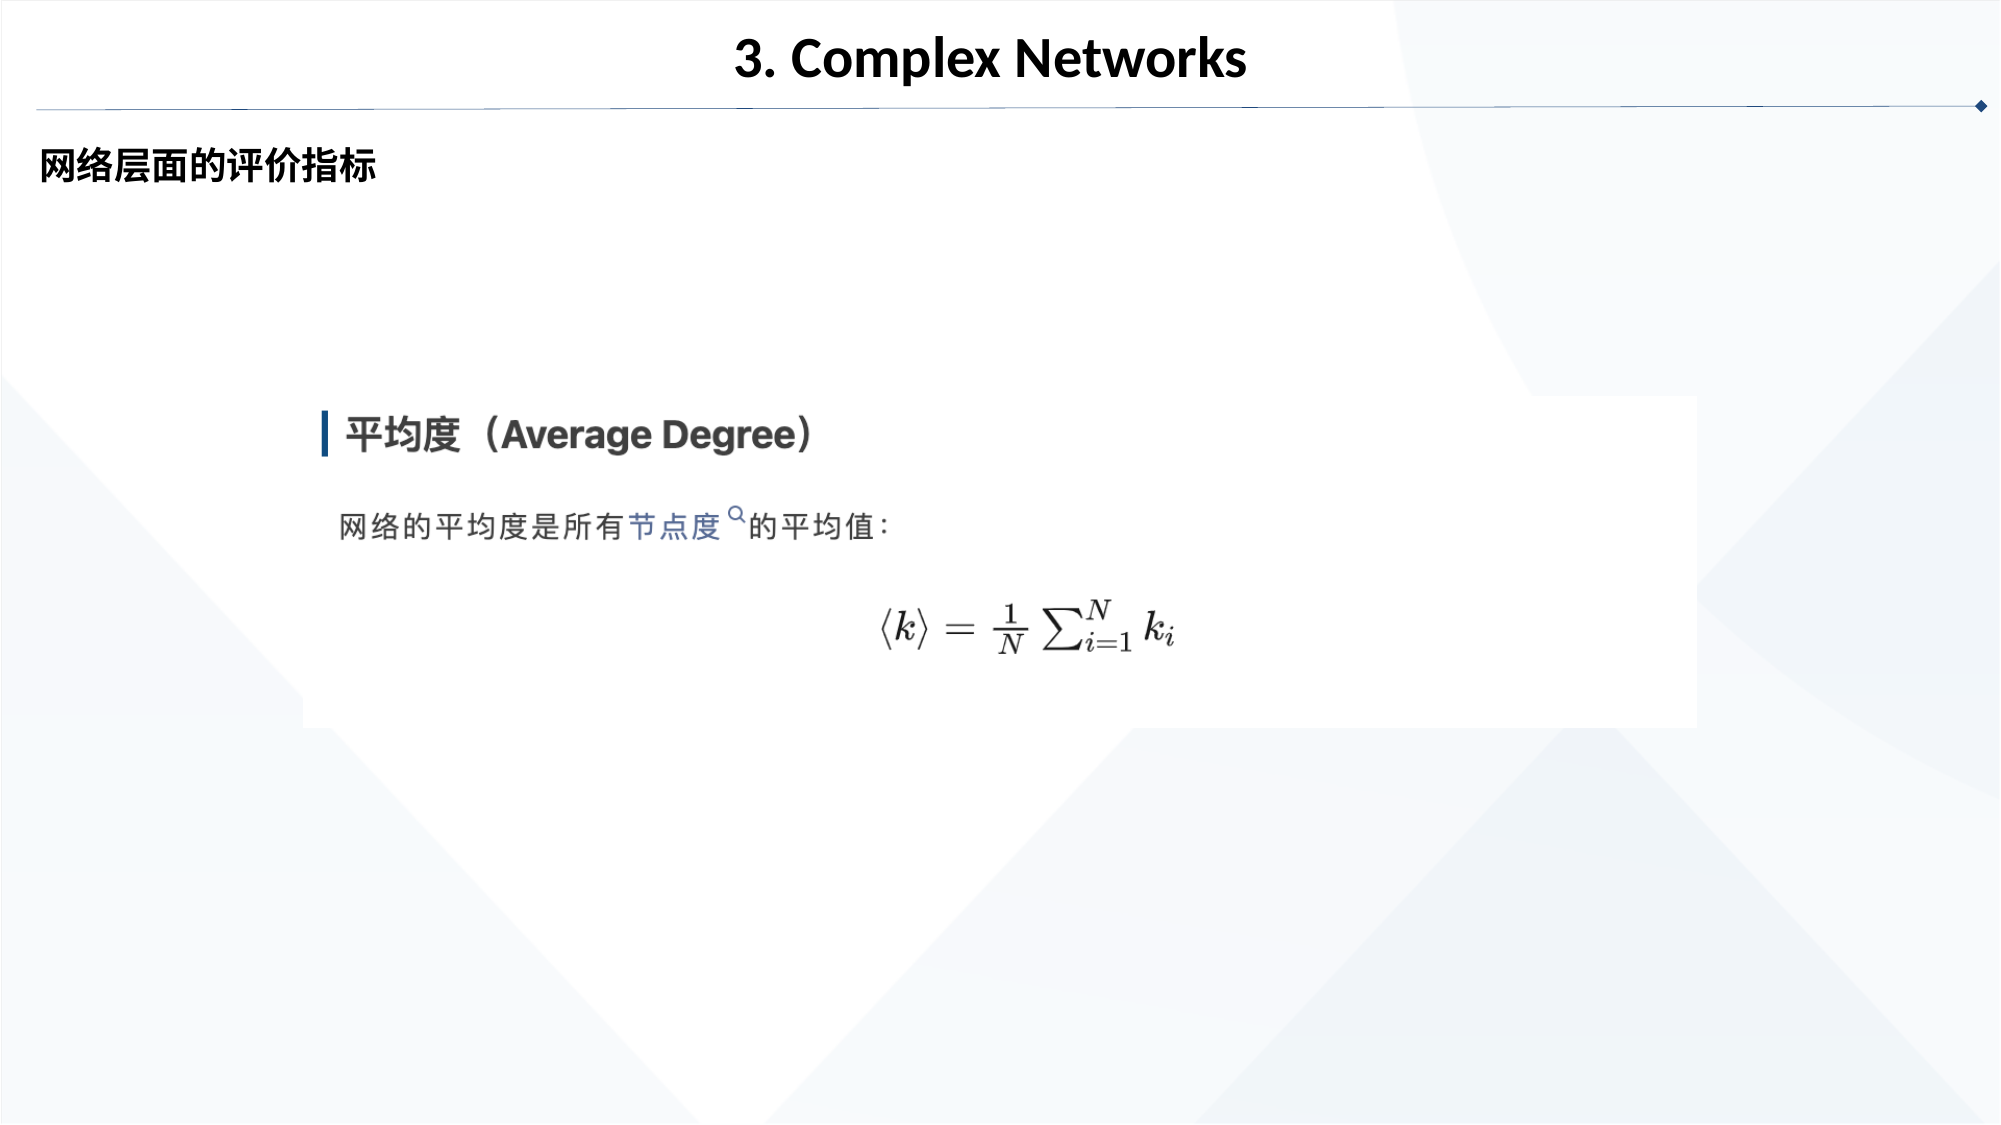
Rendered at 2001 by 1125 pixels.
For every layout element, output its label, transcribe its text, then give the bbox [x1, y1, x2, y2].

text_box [36, 106, 1982, 110]
text_box 网络层面的评价指标 [24, 134, 1025, 195]
text_box 3. Complex Networks [500, 23, 1482, 94]
picture [0, 0, 2001, 1125]
